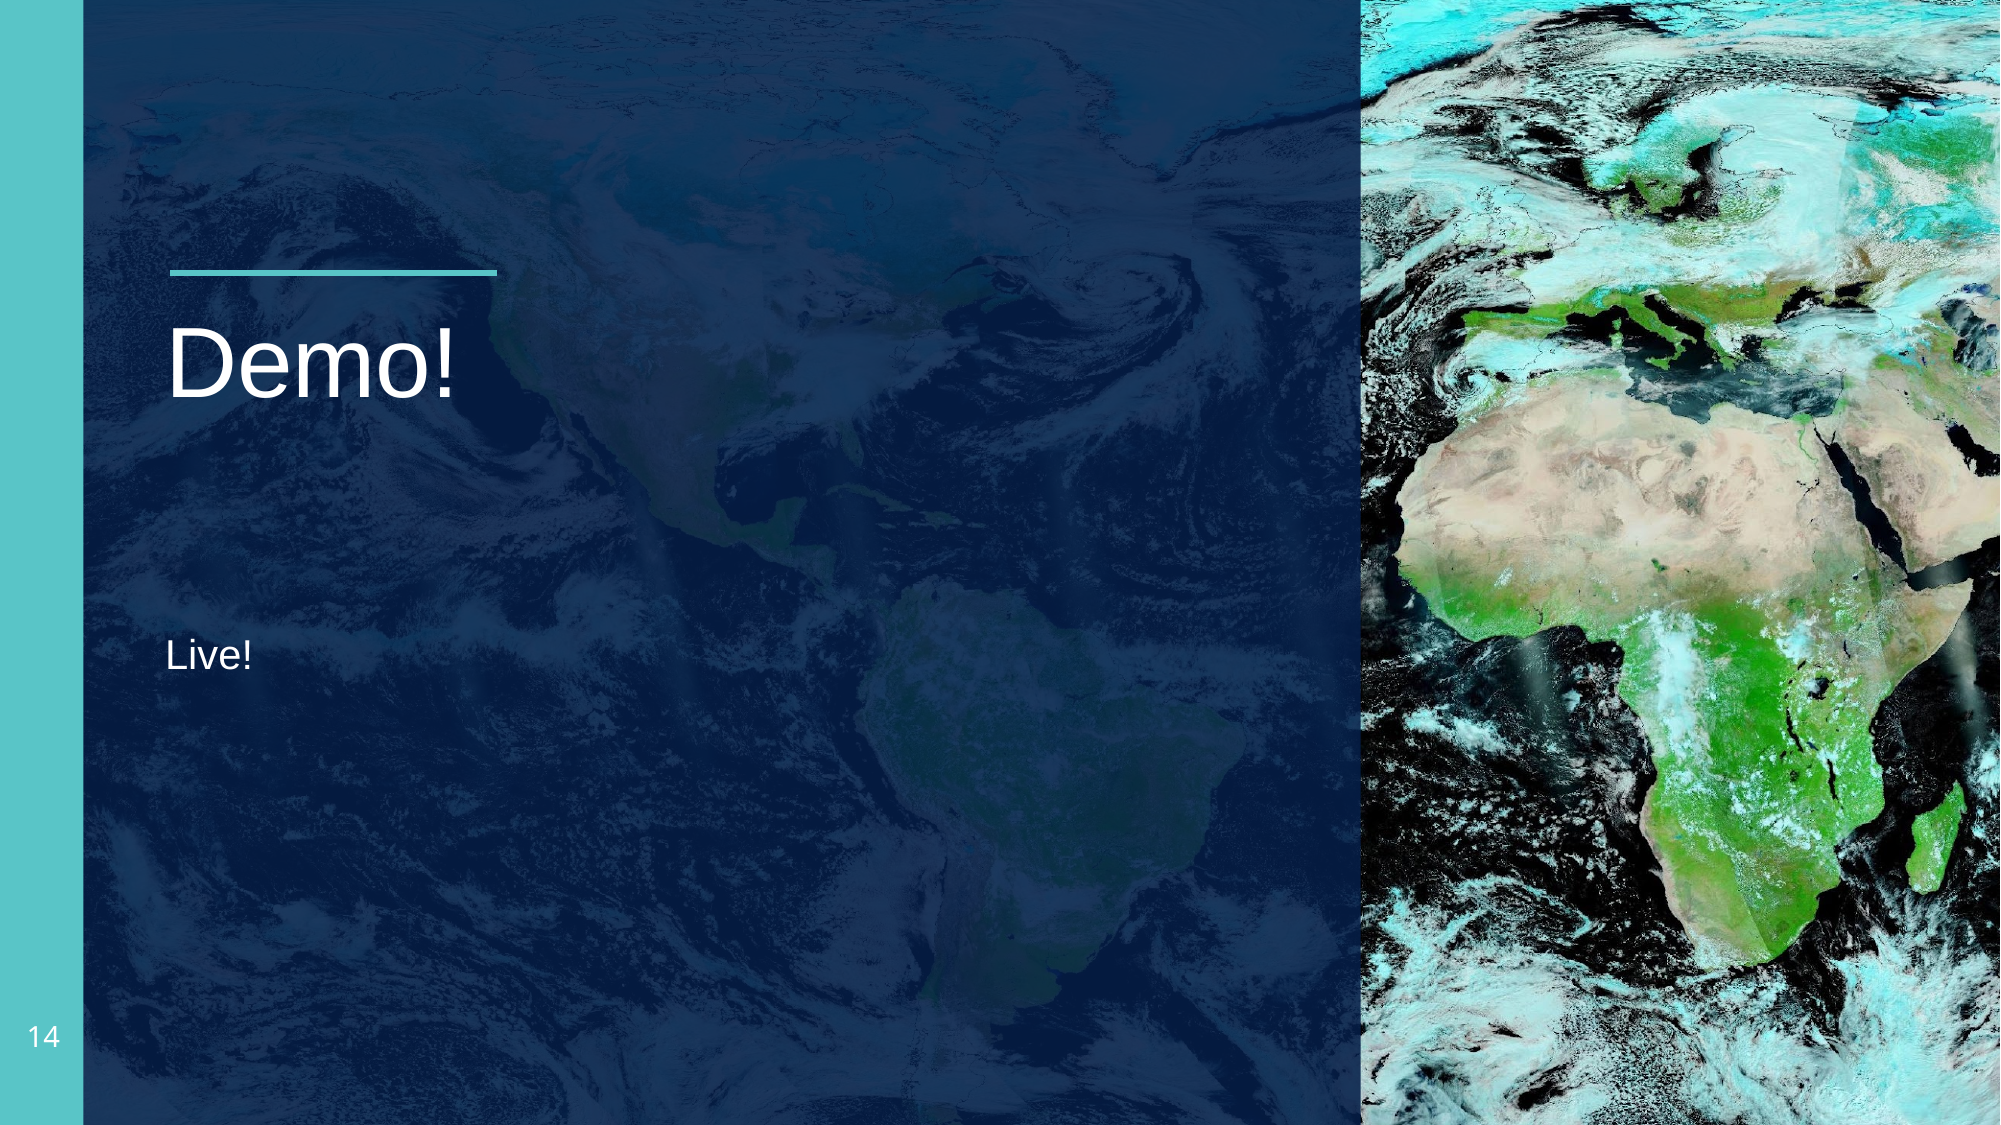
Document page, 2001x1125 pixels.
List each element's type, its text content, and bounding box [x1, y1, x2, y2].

slide_number ‹#› [7, 1008, 79, 1069]
picture [1361, 0, 2000, 1125]
list Live! [150, 610, 1282, 857]
title Demo! [150, 303, 1282, 610]
